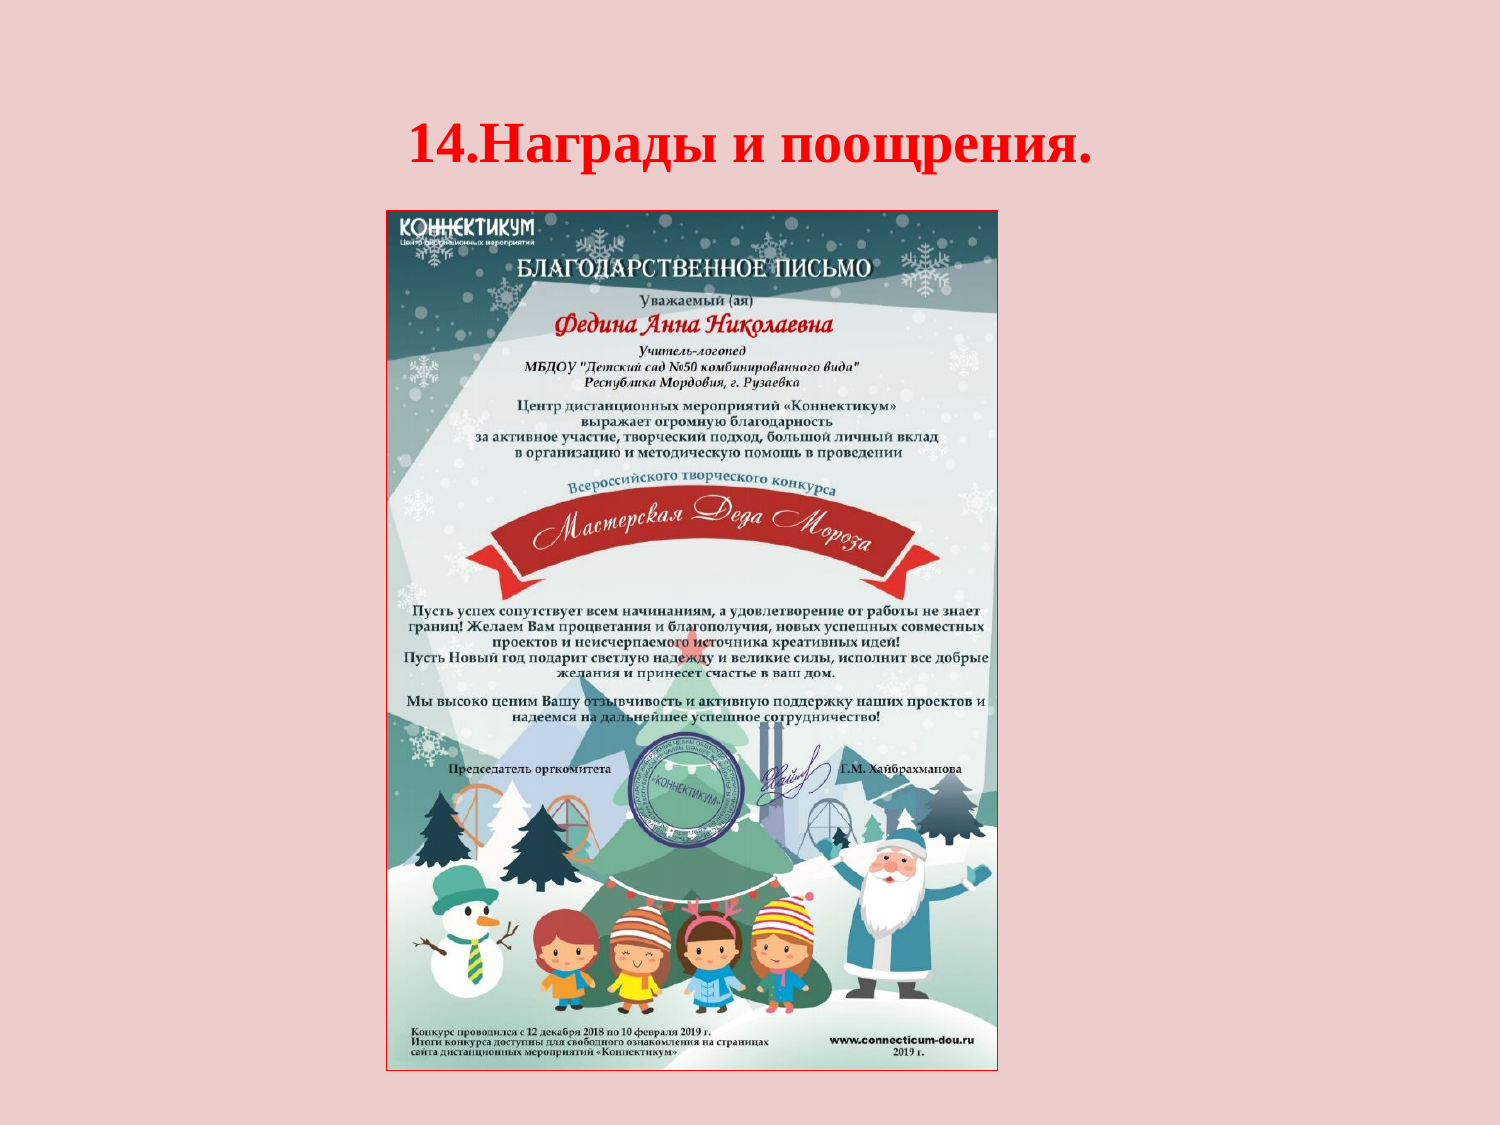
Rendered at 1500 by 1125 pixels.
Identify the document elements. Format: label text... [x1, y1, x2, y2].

picture [386, 210, 998, 1071]
title 14.Награды и поощрения. [75, 45, 1425, 233]
